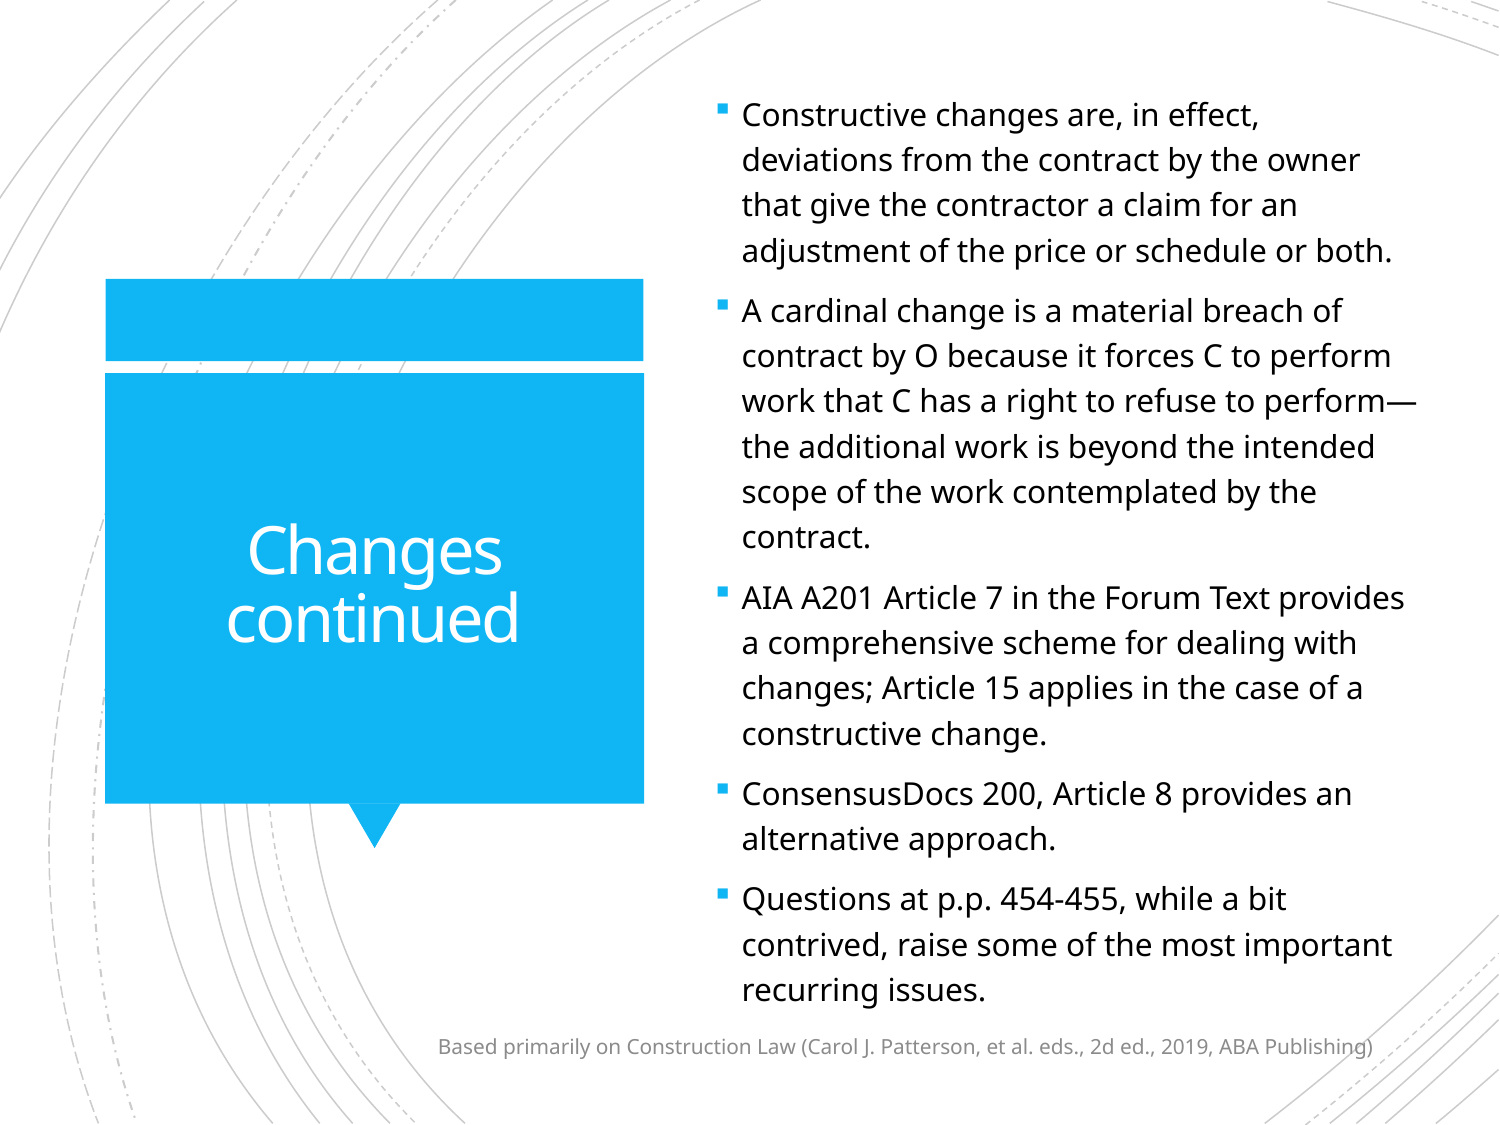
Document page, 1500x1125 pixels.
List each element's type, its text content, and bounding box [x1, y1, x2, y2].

title Changes continued [118, 385, 630, 790]
list Constructive changes are, in effect, deviations from the contract by the owner that give the contractor a claim for an adjustment of the price or schedule or both. A cardinal change is a material breach of contract by O because it forces C to perform work that C has a right to refuse to perform—the additional work is beyond the intended scope of the work contemplated by the contract. AIA A201 Article 7 in the Forum Text provides a comprehensive scheme for dealing with changes; Article 15 applies in the case of a constructive change. ConsensusDocs 200, Article 8 provides an alternative approach. Questions at p.p. 454-455, while a bit contrived, raise some of the most important recurring issues. [699, 79, 1433, 1022]
footer Based primarily on Construction Law (Carol J. Patterson, et al. eds., 2d ed., 2019, ABA Publishing) [105, 1021, 1394, 1074]
